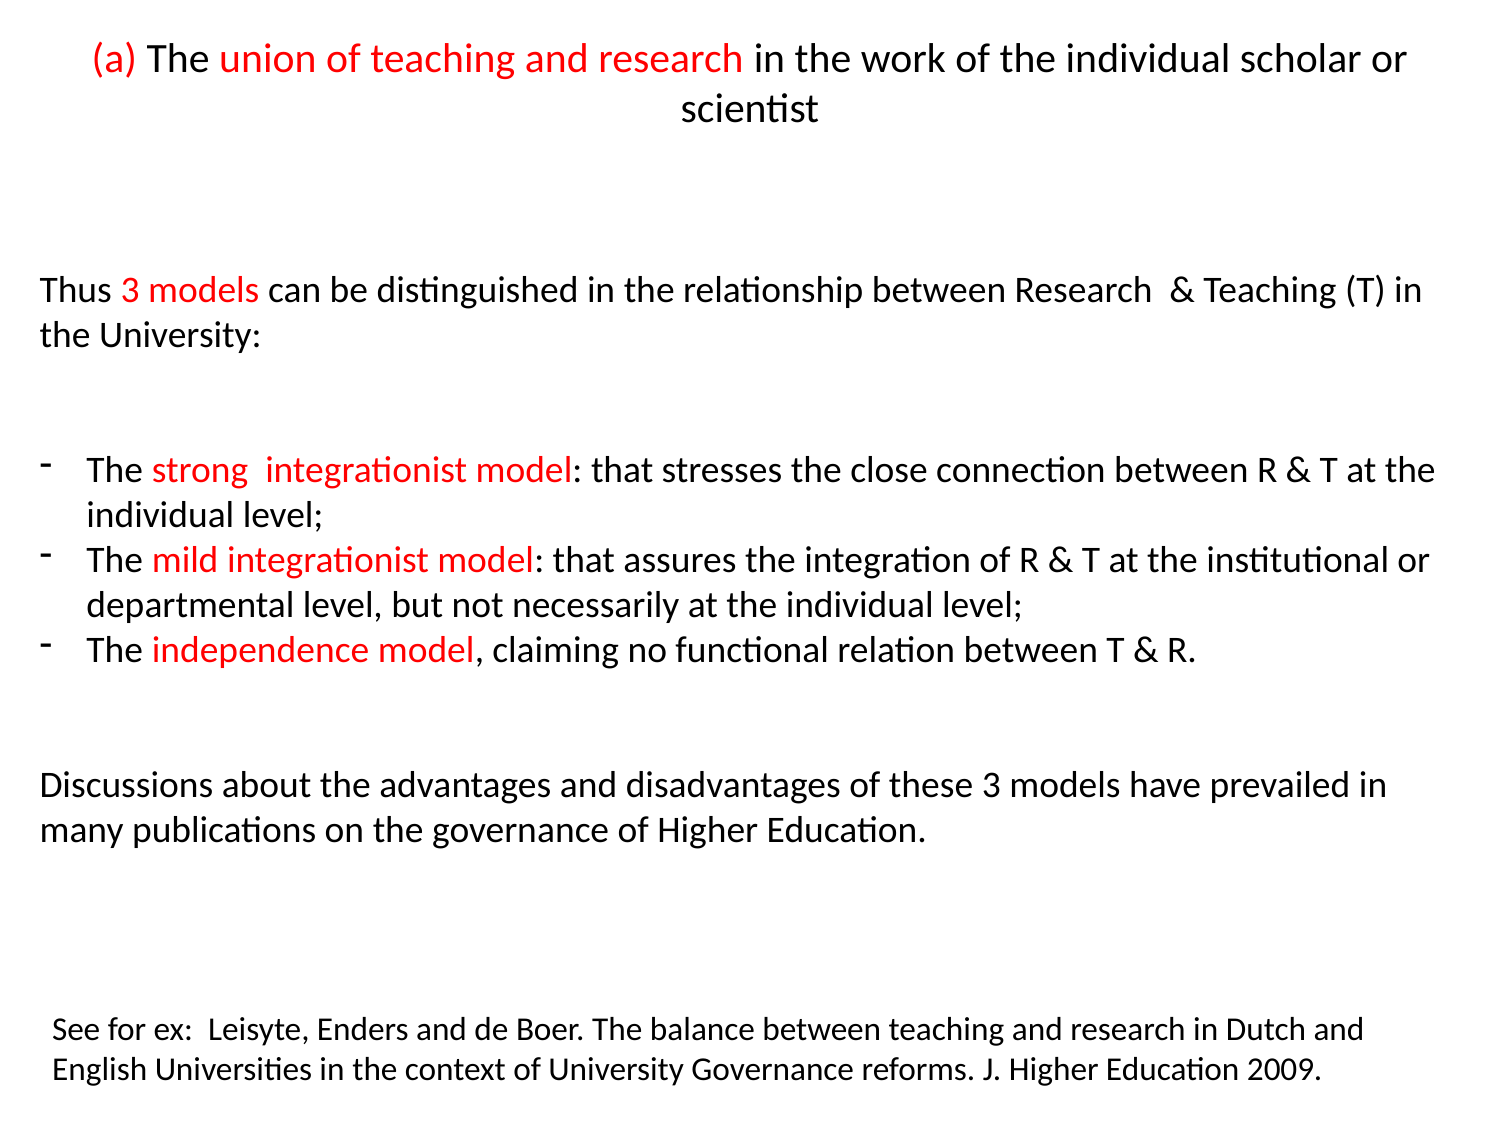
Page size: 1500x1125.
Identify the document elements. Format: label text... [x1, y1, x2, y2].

title (a) The union of teaching and research in the work of the individual scholar or scientist [75, 0, 1425, 175]
text_box See for ex: Leisyte, Enders and de Boer. The balance between teaching and research in Dutch and English Universities in the context of University Governance reforms. J. Higher Education 2009. [37, 999, 1409, 1095]
text_box Thus 3 models can be distinguished in the relationship between Research & Teaching (T) in the University: The strong integrationist model: that stresses the close connection between R & T at the individual level; The mild integrationist model: that assures the integration of R & T at the institutional or departmental level, but not necessarily at the individual level; The independence model, claiming no functional relation between T & R. Discussions about the advantages and disadvantages of these 3 models have prevailed in many publications on the governance of Higher Education. [24, 257, 1471, 858]
